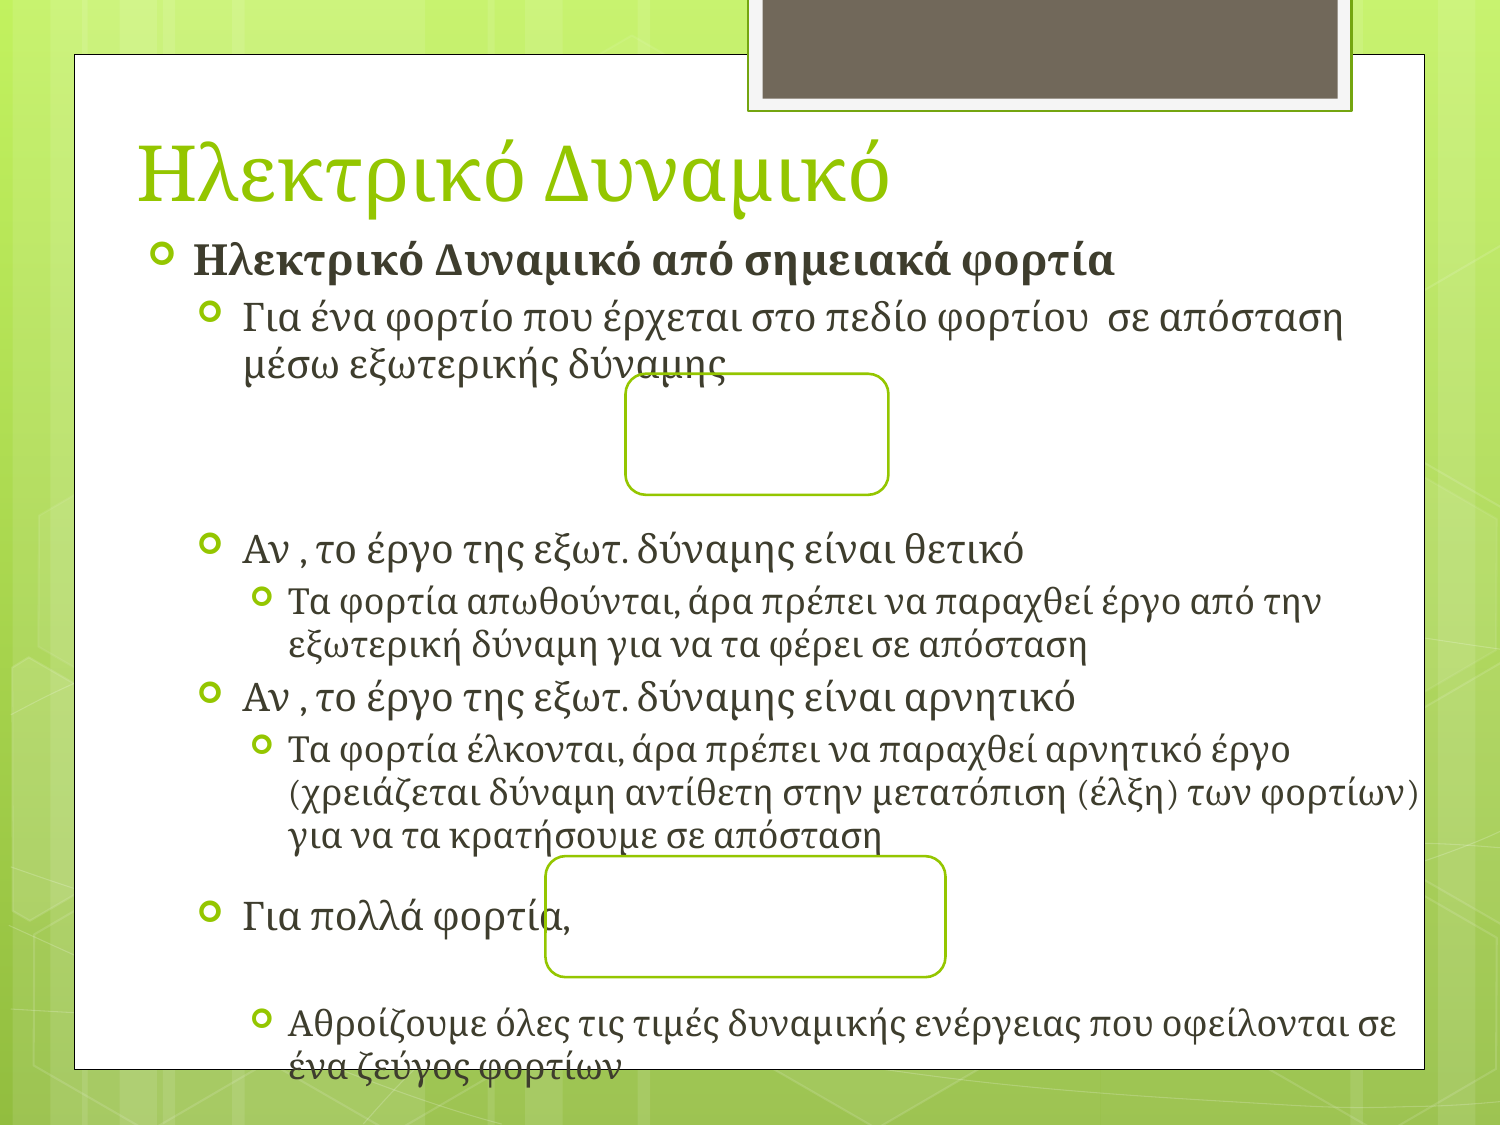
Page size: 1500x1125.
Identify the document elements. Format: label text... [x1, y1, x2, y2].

title Ηλεκτρικό Δυναμικό [121, 116, 1338, 225]
text_box [544, 854, 947, 979]
text_box [624, 372, 890, 497]
